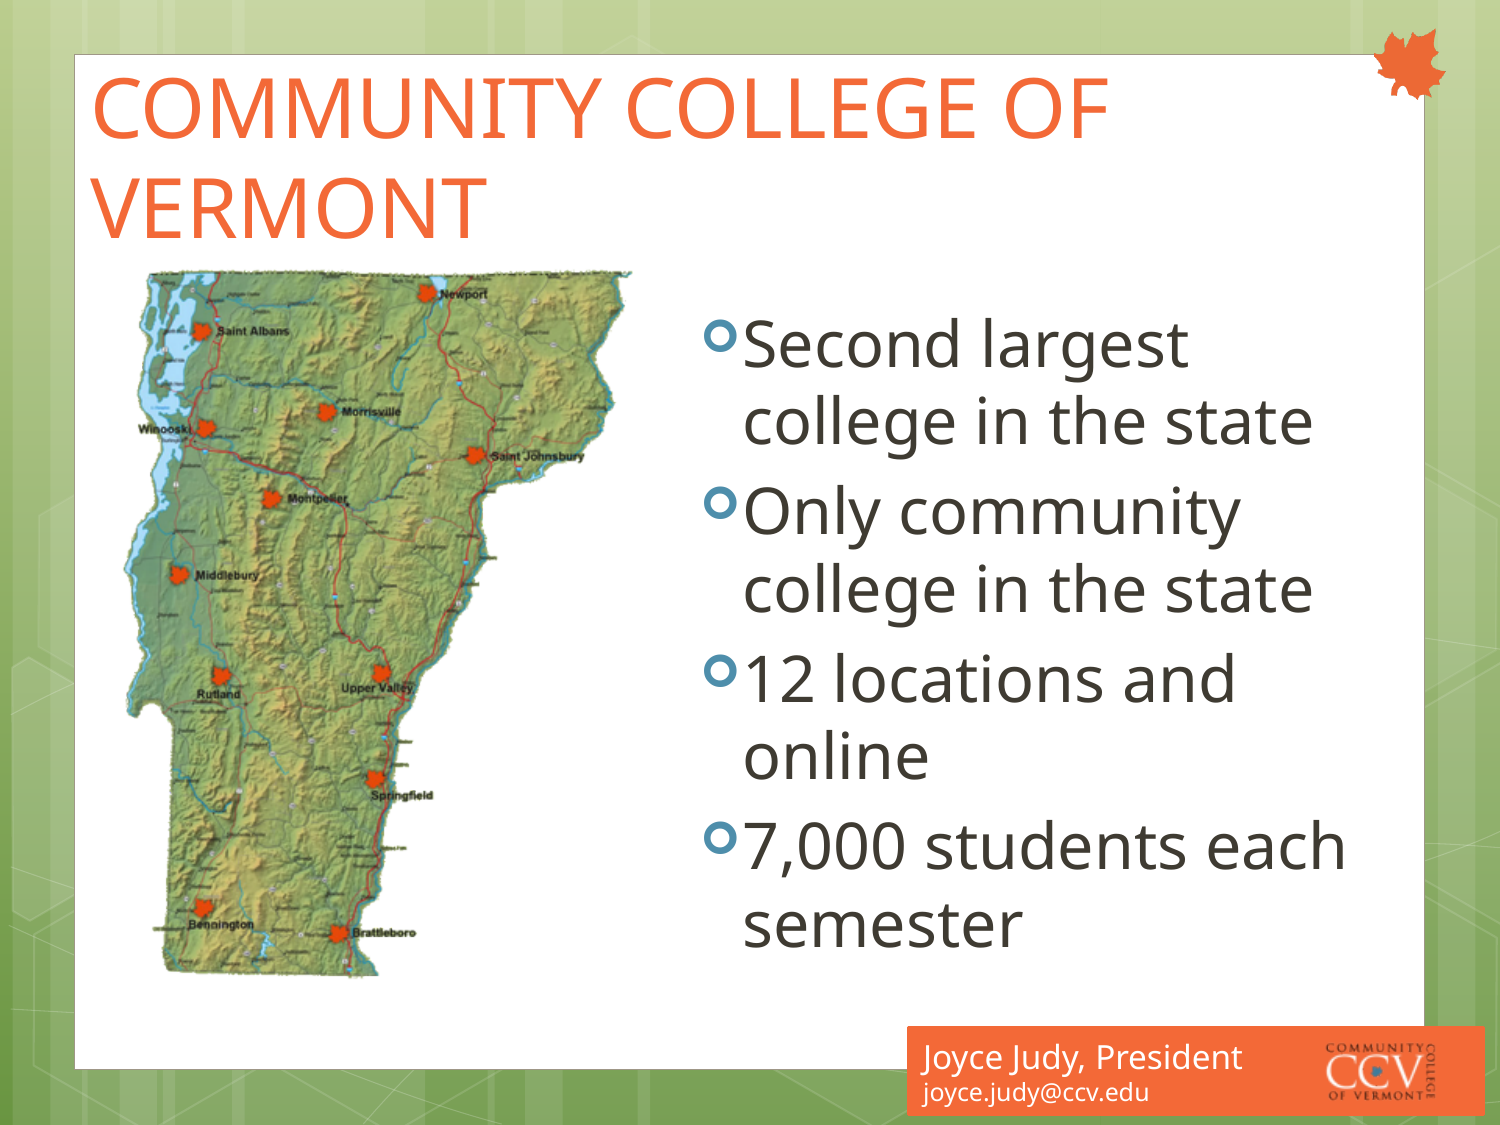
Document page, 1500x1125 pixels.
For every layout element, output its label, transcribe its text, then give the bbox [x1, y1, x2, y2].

picture [1316, 1040, 1447, 1110]
picture [1374, 28, 1446, 100]
title Community College of Vermont [75, 135, 1307, 263]
picture [99, 249, 661, 1001]
list Second largest college in the state Only community college in the state 12 locations and online 7,000 students each semester [675, 295, 1404, 975]
